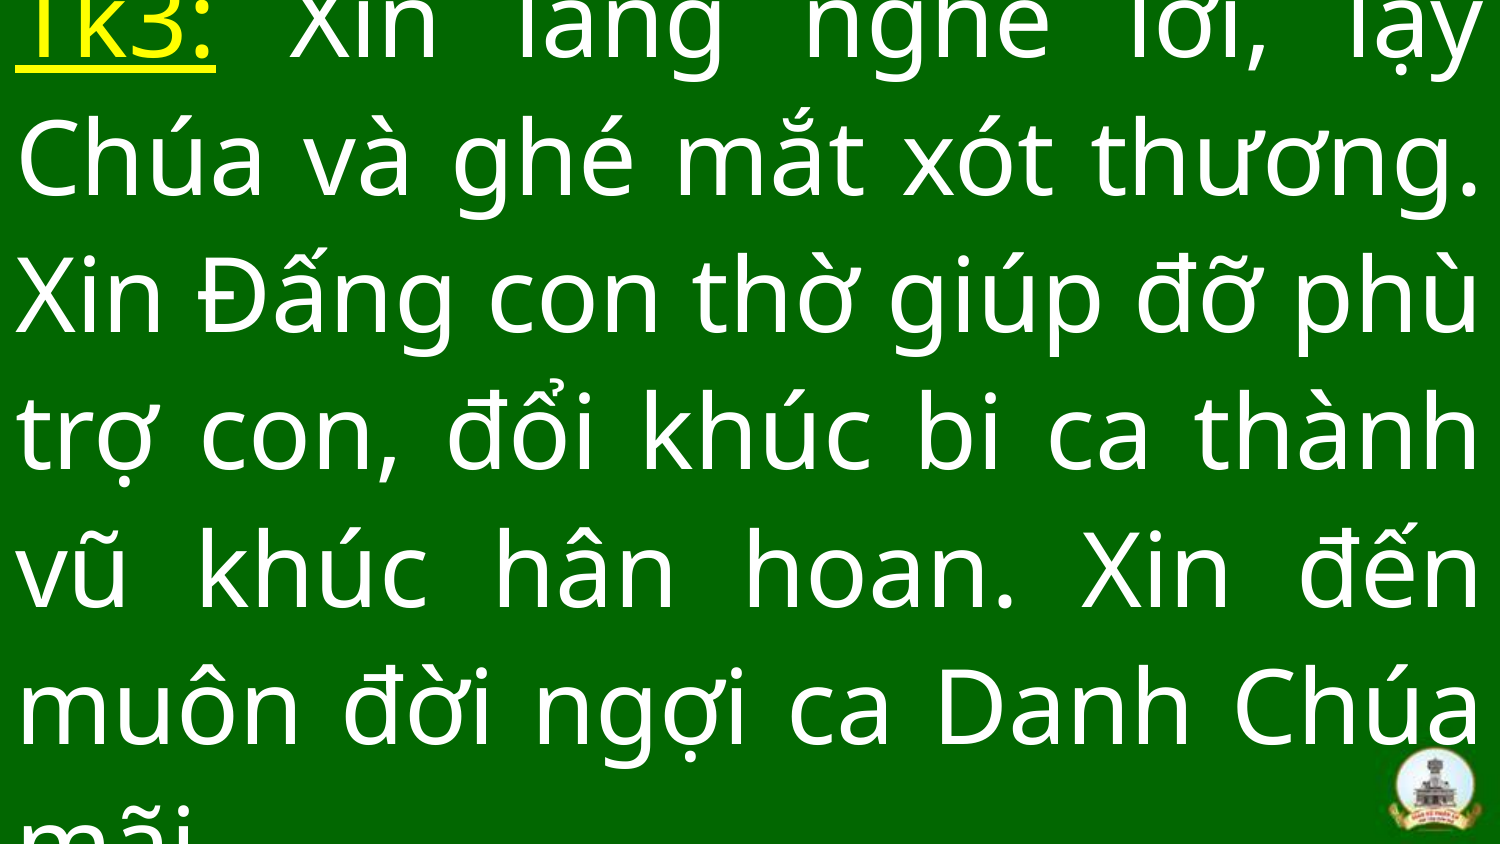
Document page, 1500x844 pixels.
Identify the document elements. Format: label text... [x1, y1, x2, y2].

title Tk3: Xin lắng nghe lời, lạy Chúa và ghé mắt xót thương. Xin Đấng con thờ giúp đỡ phù trợ con, đổi khúc bi ca thành vũ khúc hân hoan. Xin đến muôn đời ngợi ca Danh Chúa mãi. [0, 0, 1500, 844]
